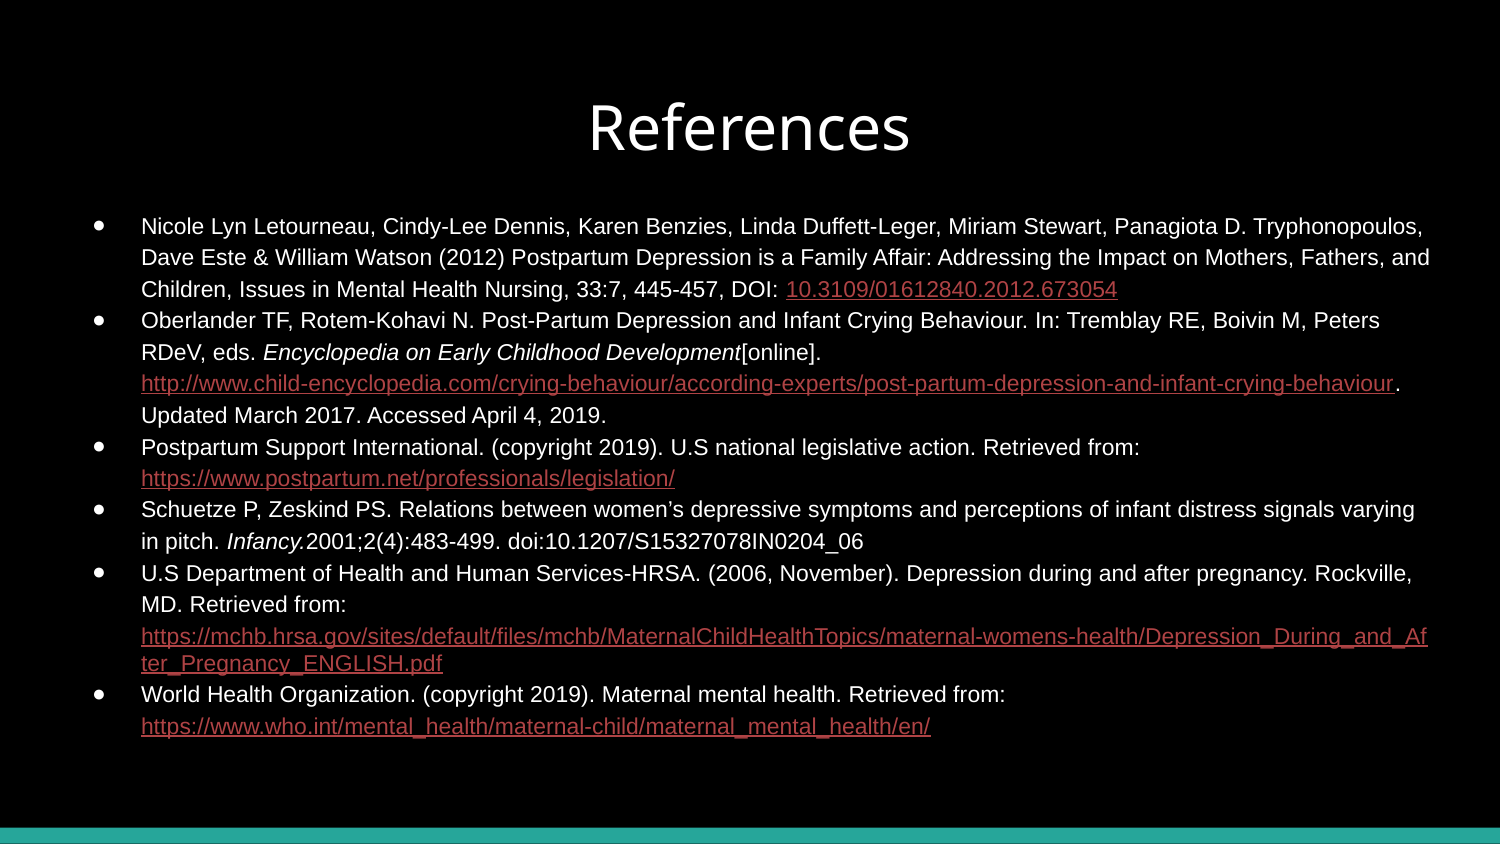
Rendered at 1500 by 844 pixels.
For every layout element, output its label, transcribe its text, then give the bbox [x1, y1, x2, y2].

title References [51, 72, 1449, 174]
list Nicole Lyn Letourneau, Cindy-Lee Dennis, Karen Benzies, Linda Duffett-Leger, Miriam Stewart, Panagiota D. Tryphonopoulos, Dave Este & William Watson (2012) Postpartum Depression is a Family Affair: Addressing the Impact on Mothers, Fathers, and Children, Issues in Mental Health Nursing, 33:7, 445-457, DOI: 10.3109/01612840.2012.673054 Oberlander TF, Rotem-Kohavi N. Post-Partum Depression and Infant Crying Behaviour. In: Tremblay RE, Boivin M, Peters RDeV, eds. Encyclopedia on Early Childhood Development[online]. http://www.child-encyclopedia.com/crying-behaviour/according-experts/post-partum-depression-and-infant-crying-behaviour. Updated March 2017. Accessed April 4, 2019. Postpartum Support International. (copyright 2019). U.S national legislative action. Retrieved from: https://www.postpartum.net/professionals/legislation/ Schuetze P, Zeskind PS. Relations between women’s depressive symptoms and perceptions of infant distress signals varying in pitch. Infancy.2001;2(4):483-499. doi:10.1207/S15327078IN0204_06 U.S Department of Health and Human Services-HRSA. (2006, November). Depression during and after pregnancy. Rockville, MD. Retrieved from:https://mchb.hrsa.gov/sites/default/files/mchb/MaternalChildHealthTopics/maternal-womens-health/Depression_During_and_After_Pregnancy_ENGLISH.pdf World Health Organization. (copyright 2019). Maternal mental health. Retrieved from: https://www.who.int/mental_health/maternal-child/maternal_mental_health/en/ [51, 192, 1449, 750]
